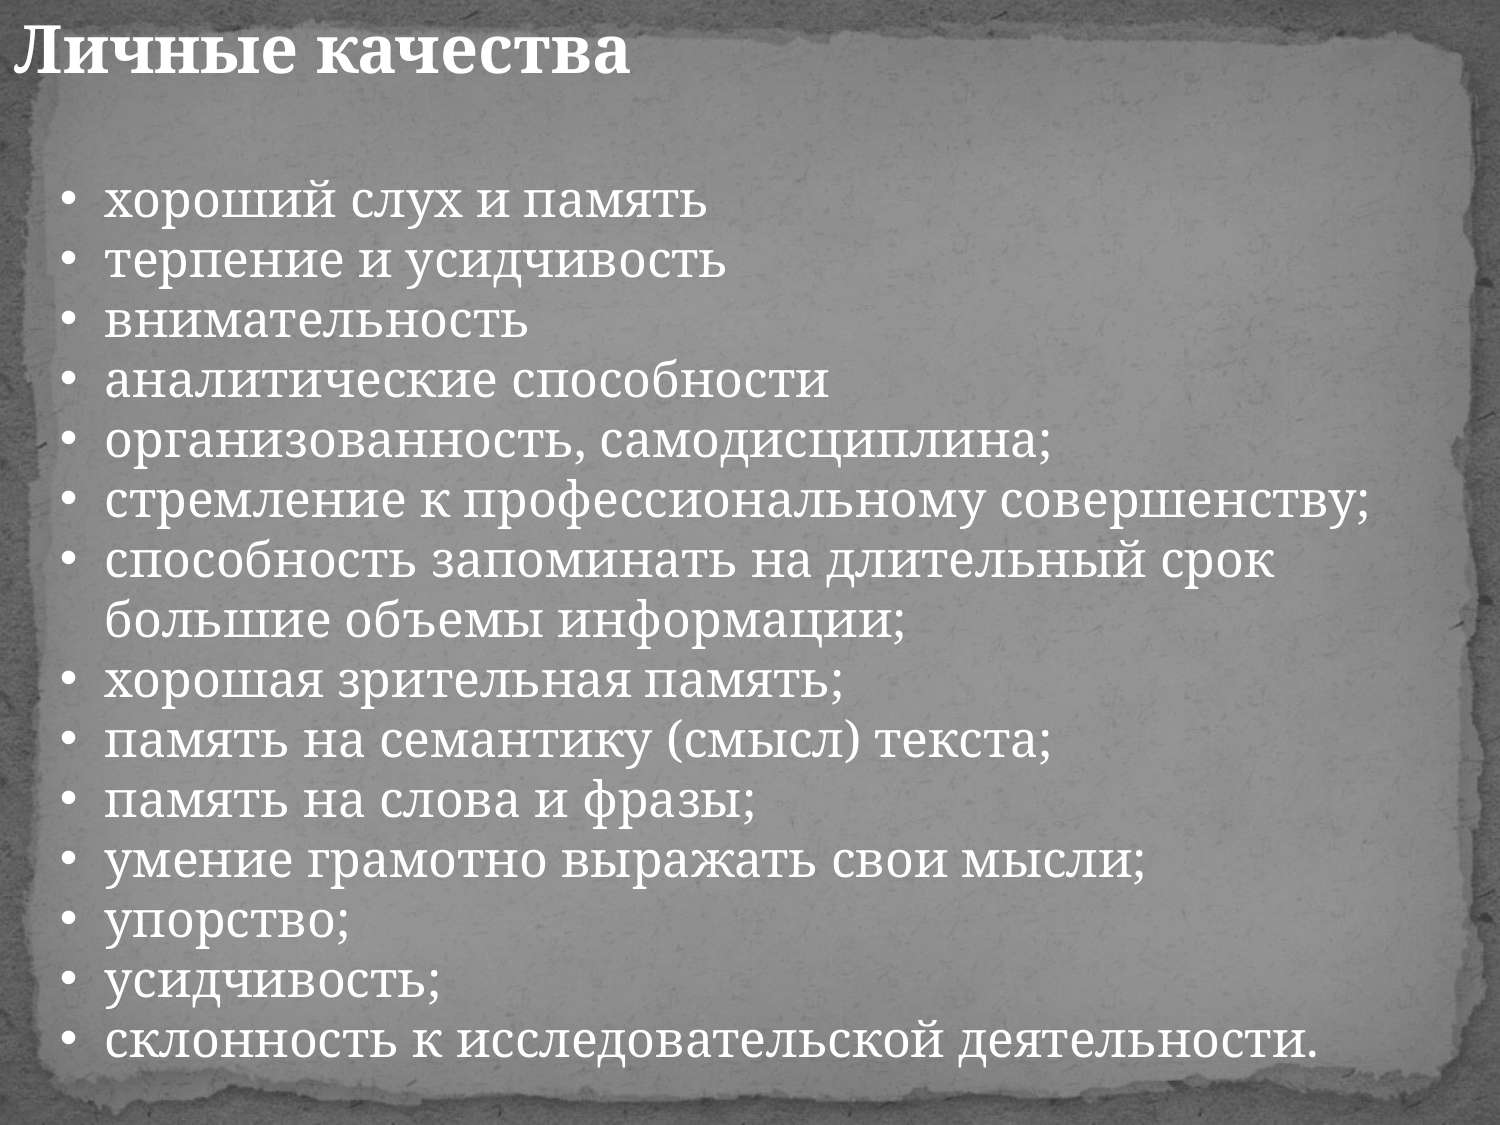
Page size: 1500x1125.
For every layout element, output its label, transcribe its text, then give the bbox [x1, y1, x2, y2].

text_box Личные качества хороший слух и память терпение и усидчивость внимательность аналитические способности организованность, самодисциплина; стремление к профессиональному совершенству; способность запоминать на длительный срок большие объемы информации; хорошая зрительная память; память на семантику (смысл) текста; память на слова и фразы; умение грамотно выражать свои мысли; упорство; усидчивость; склонность к исследовательской деятельности. [0, 0, 1500, 1075]
